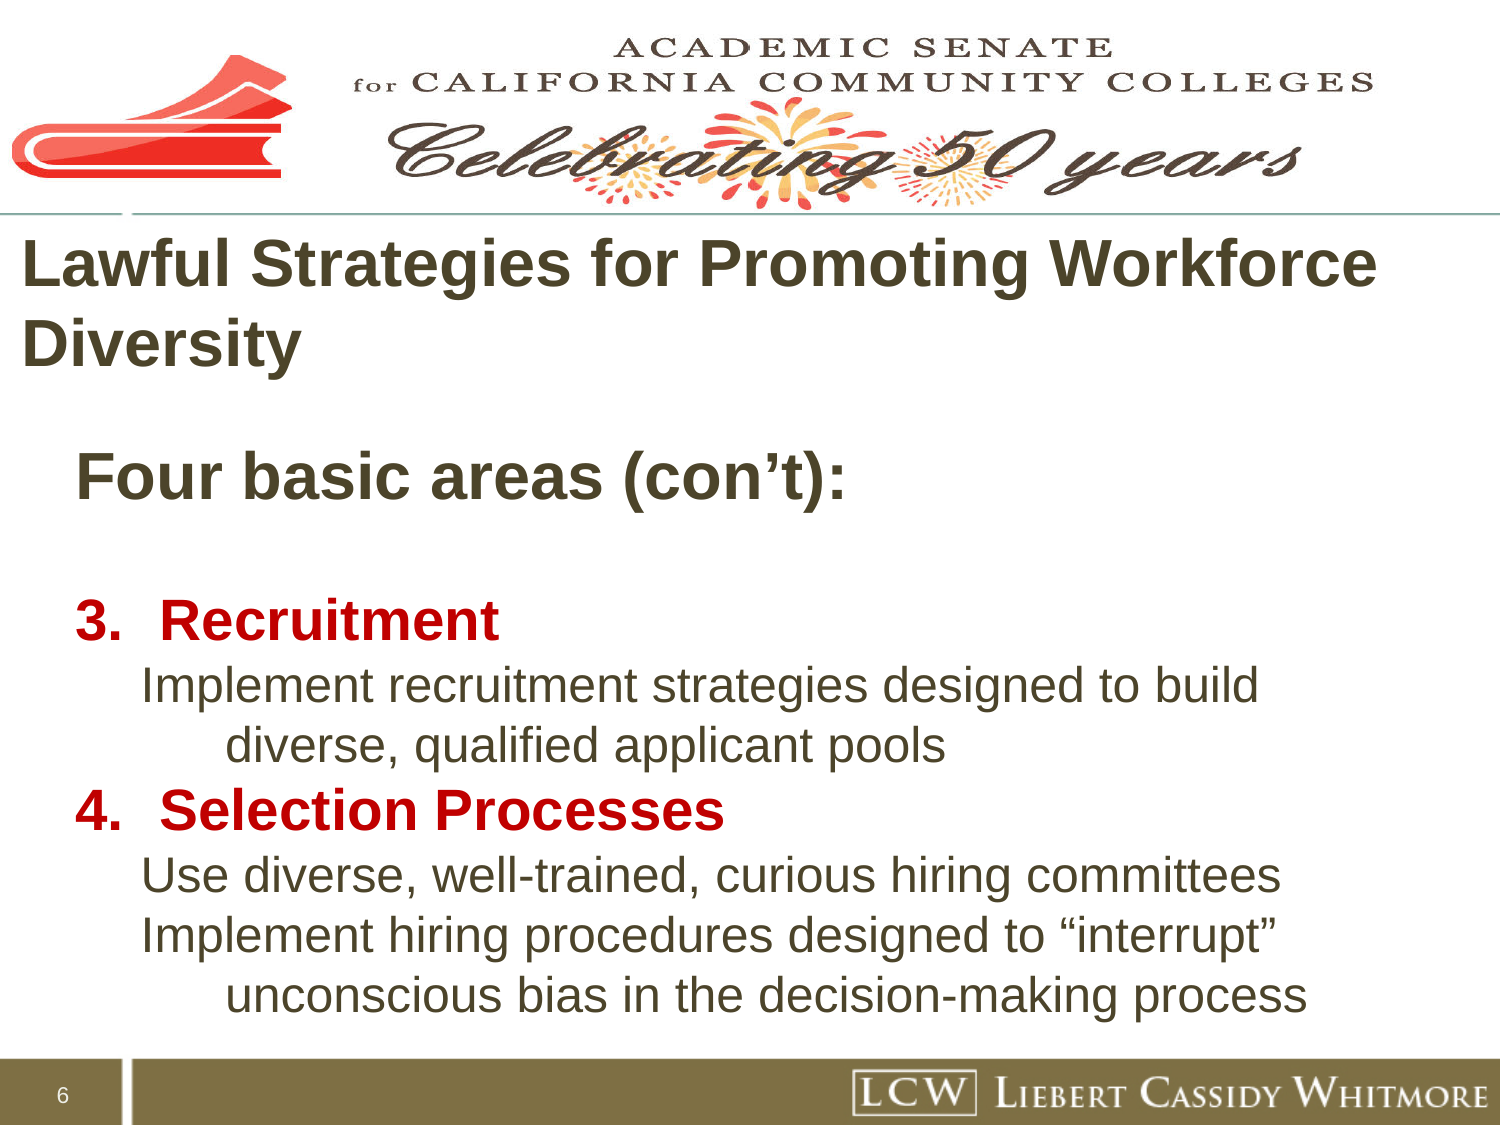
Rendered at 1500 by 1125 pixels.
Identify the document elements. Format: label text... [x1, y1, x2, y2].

text_box [900, 221, 1483, 578]
picture [0, 0, 1500, 1125]
list Lawful Strategies for Promoting Workforce Diversity [0, 221, 1483, 1050]
text_box Four basic areas (con’t): Recruitment Implement recruitment strategies designed to build diverse, qualified applicant pools Selection Processes Use diverse, well-trained, curious hiring committees Implement hiring procedures designed to “interrupt” unconscious bias in the decision-making process [49, 425, 1388, 1030]
